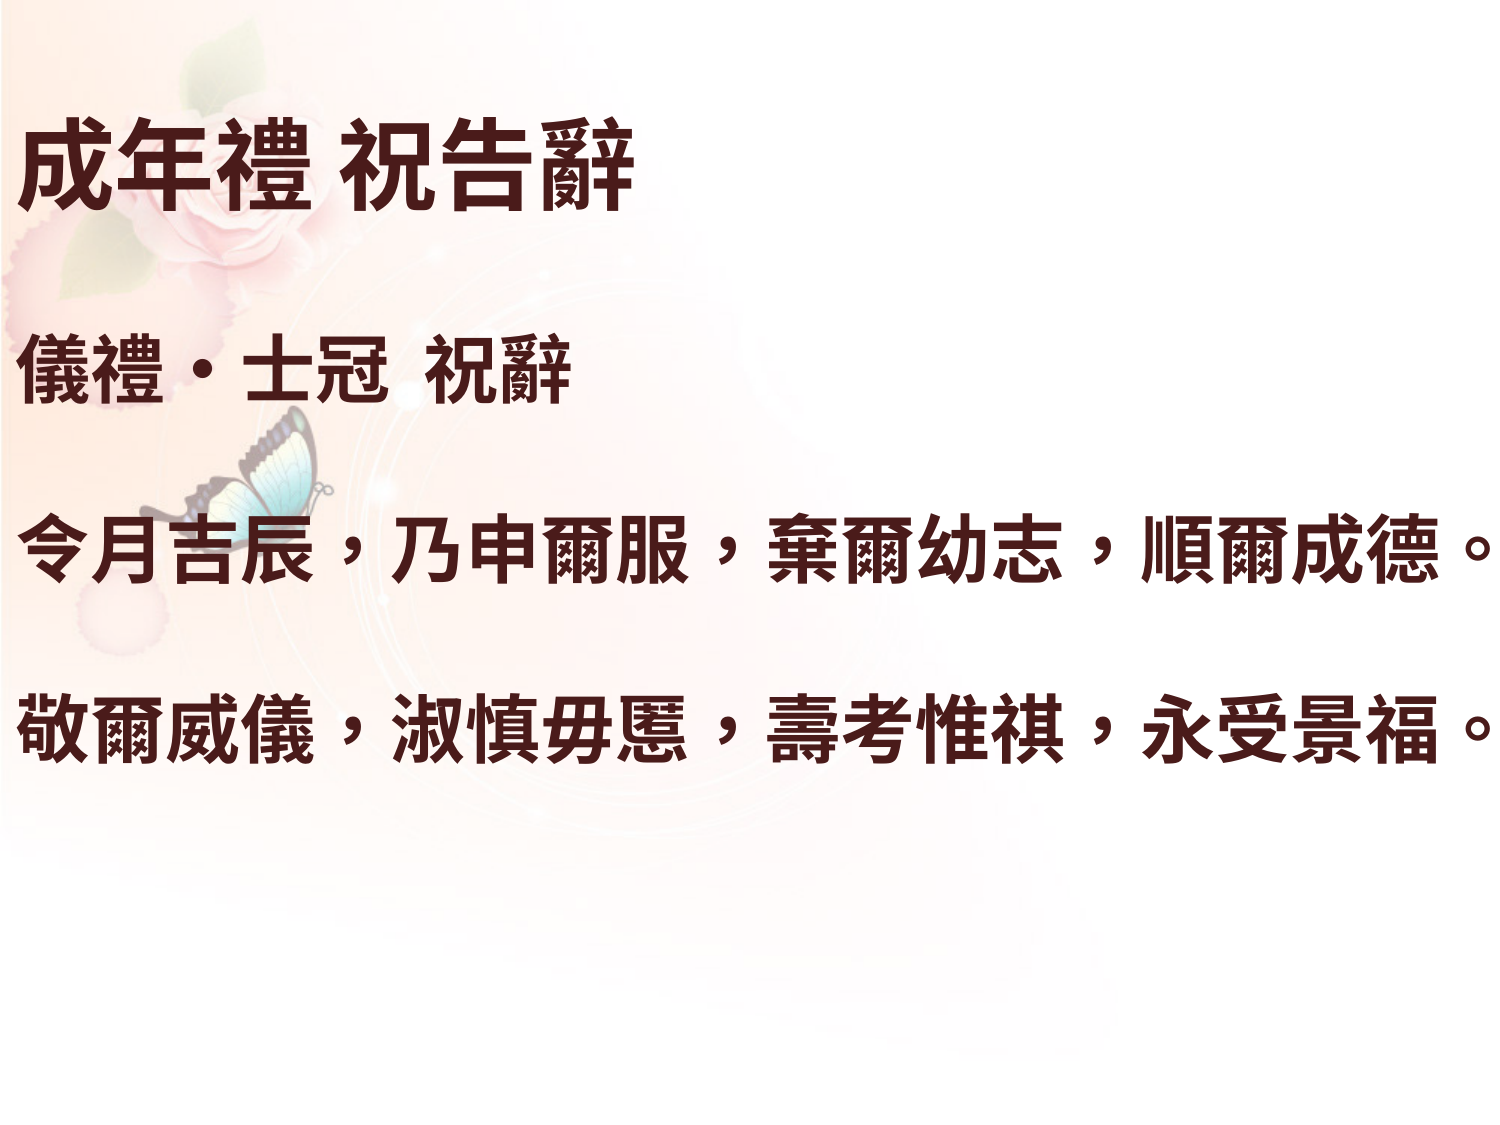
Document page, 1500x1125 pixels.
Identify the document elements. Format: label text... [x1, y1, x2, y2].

text_box 成年禮 祝告辭 儀禮‧士冠 祝辭 令月吉辰，乃申爾服，棄爾幼志，順爾成德。 敬爾威儀，淑慎毋慝，壽考惟祺，永受景福。 [0, 95, 1500, 826]
